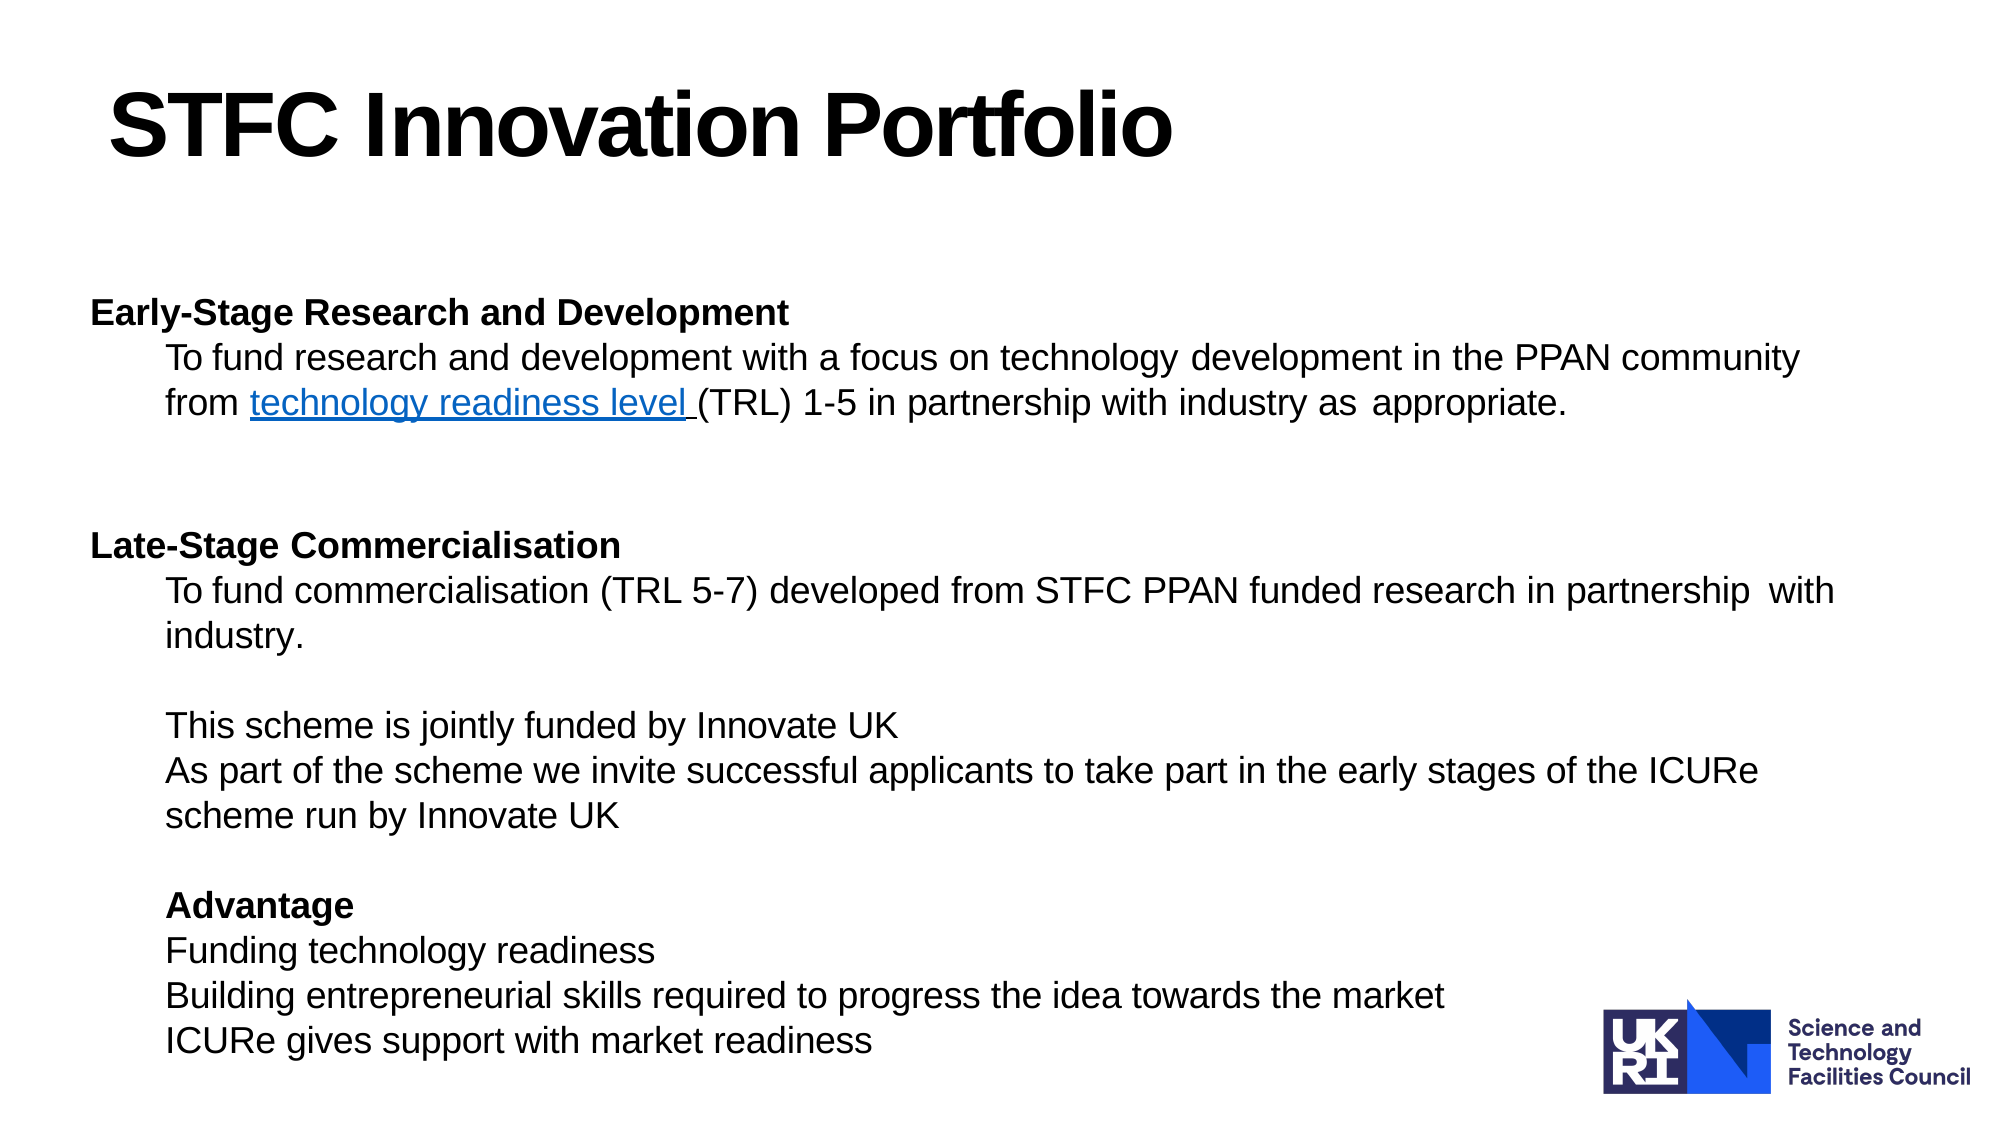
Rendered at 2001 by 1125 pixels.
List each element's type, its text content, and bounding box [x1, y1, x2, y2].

text_box Early-Stage Research and Development To fund research and development with a focus on technology development in the PPAN community from technology readiness level (TRL) 1-5 in partnership with industry as appropriate. Late-Stage Commercialisation To fund commercialisation (TRL 5-7) developed from STFC PPAN funded research in partnership with industry. This scheme is jointly funded by Innovate UK As part of the scheme we invite successful applicants to take part in the early stages of the ICURe scheme run by Innovate UK Advantage Funding technology readiness Building entrepreneurial skills required to progress the idea towards the market ICURe gives support with market readiness [73, 280, 1885, 1068]
title STFC Innovation Portfolio [106, 23, 1862, 214]
picture [1603, 999, 1970, 1094]
